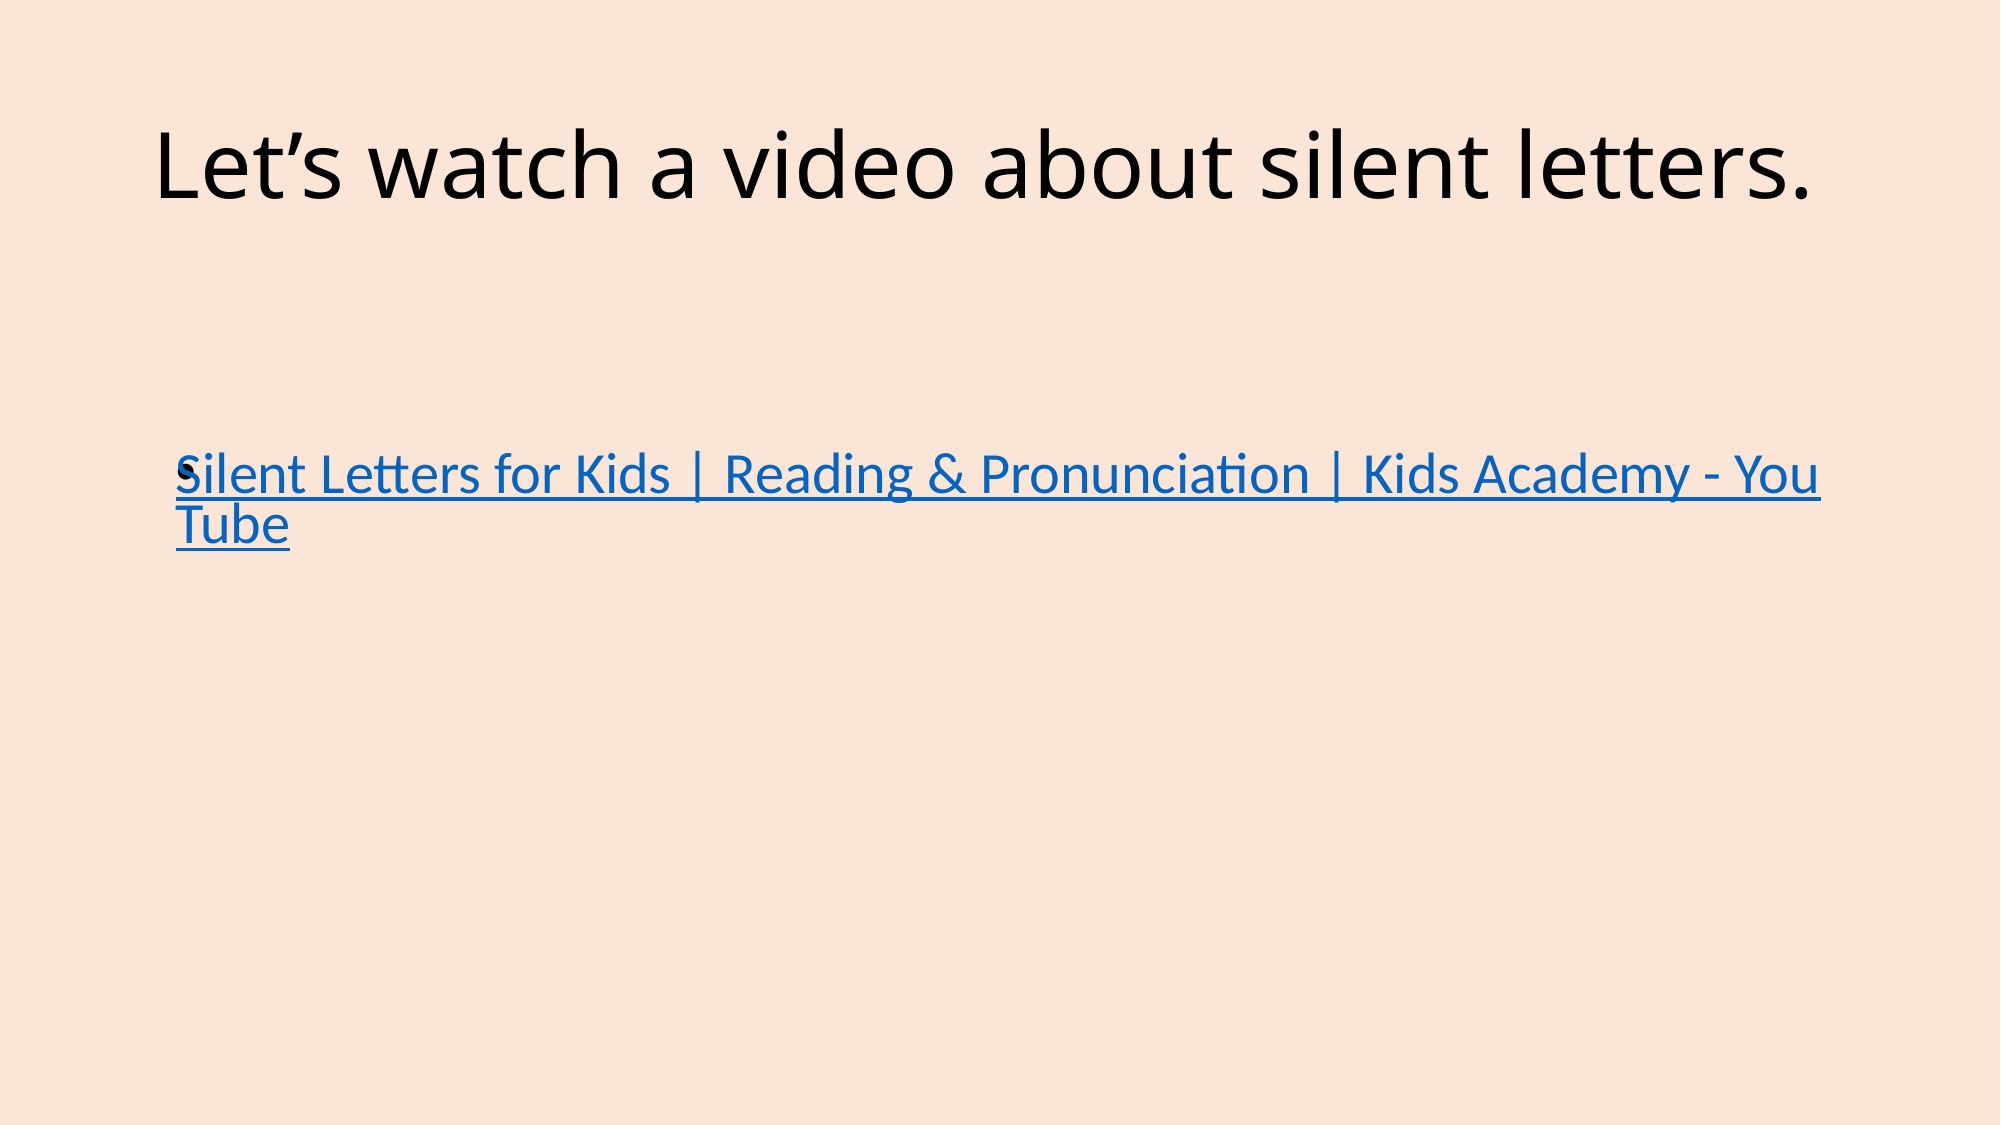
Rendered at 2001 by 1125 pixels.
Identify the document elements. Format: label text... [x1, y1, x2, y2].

title Let’s watch a video about silent letters. [137, 59, 1863, 278]
list Silent Letters for Kids | Reading & Pronunciation | Kids Academy - YouTube [160, 435, 1886, 633]
